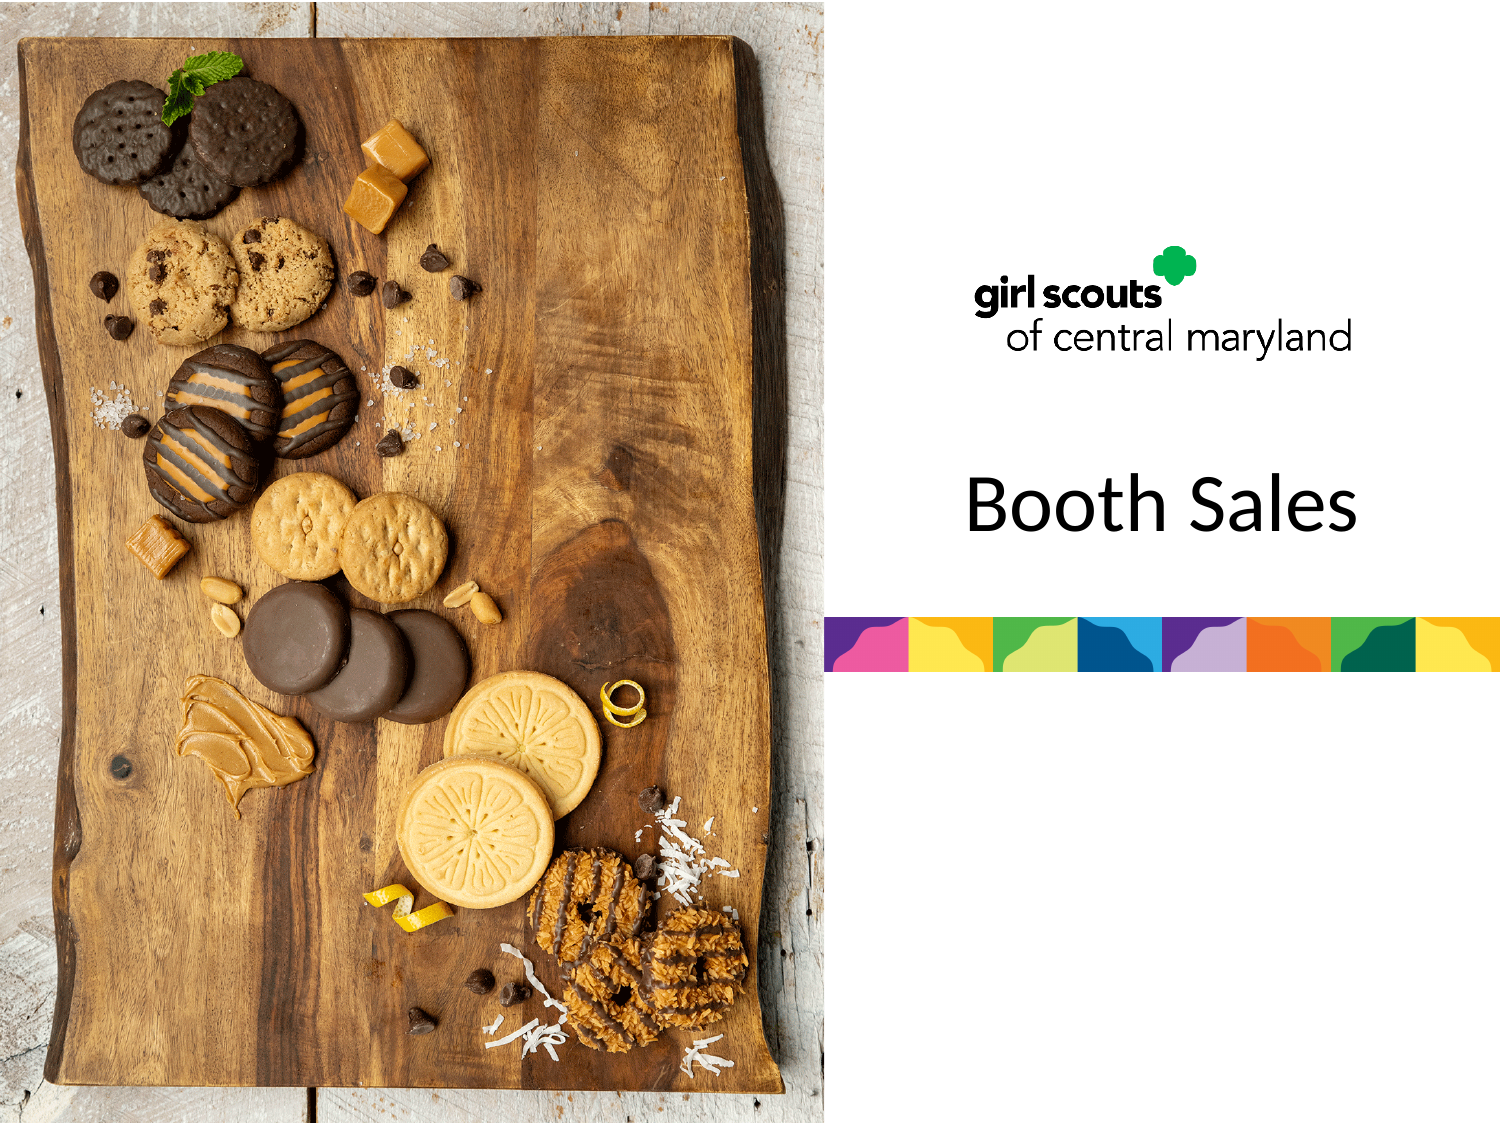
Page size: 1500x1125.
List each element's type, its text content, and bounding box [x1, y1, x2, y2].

title Booth Sales [829, 390, 1500, 618]
picture [0, 2, 1500, 1123]
picture [931, 205, 1393, 391]
